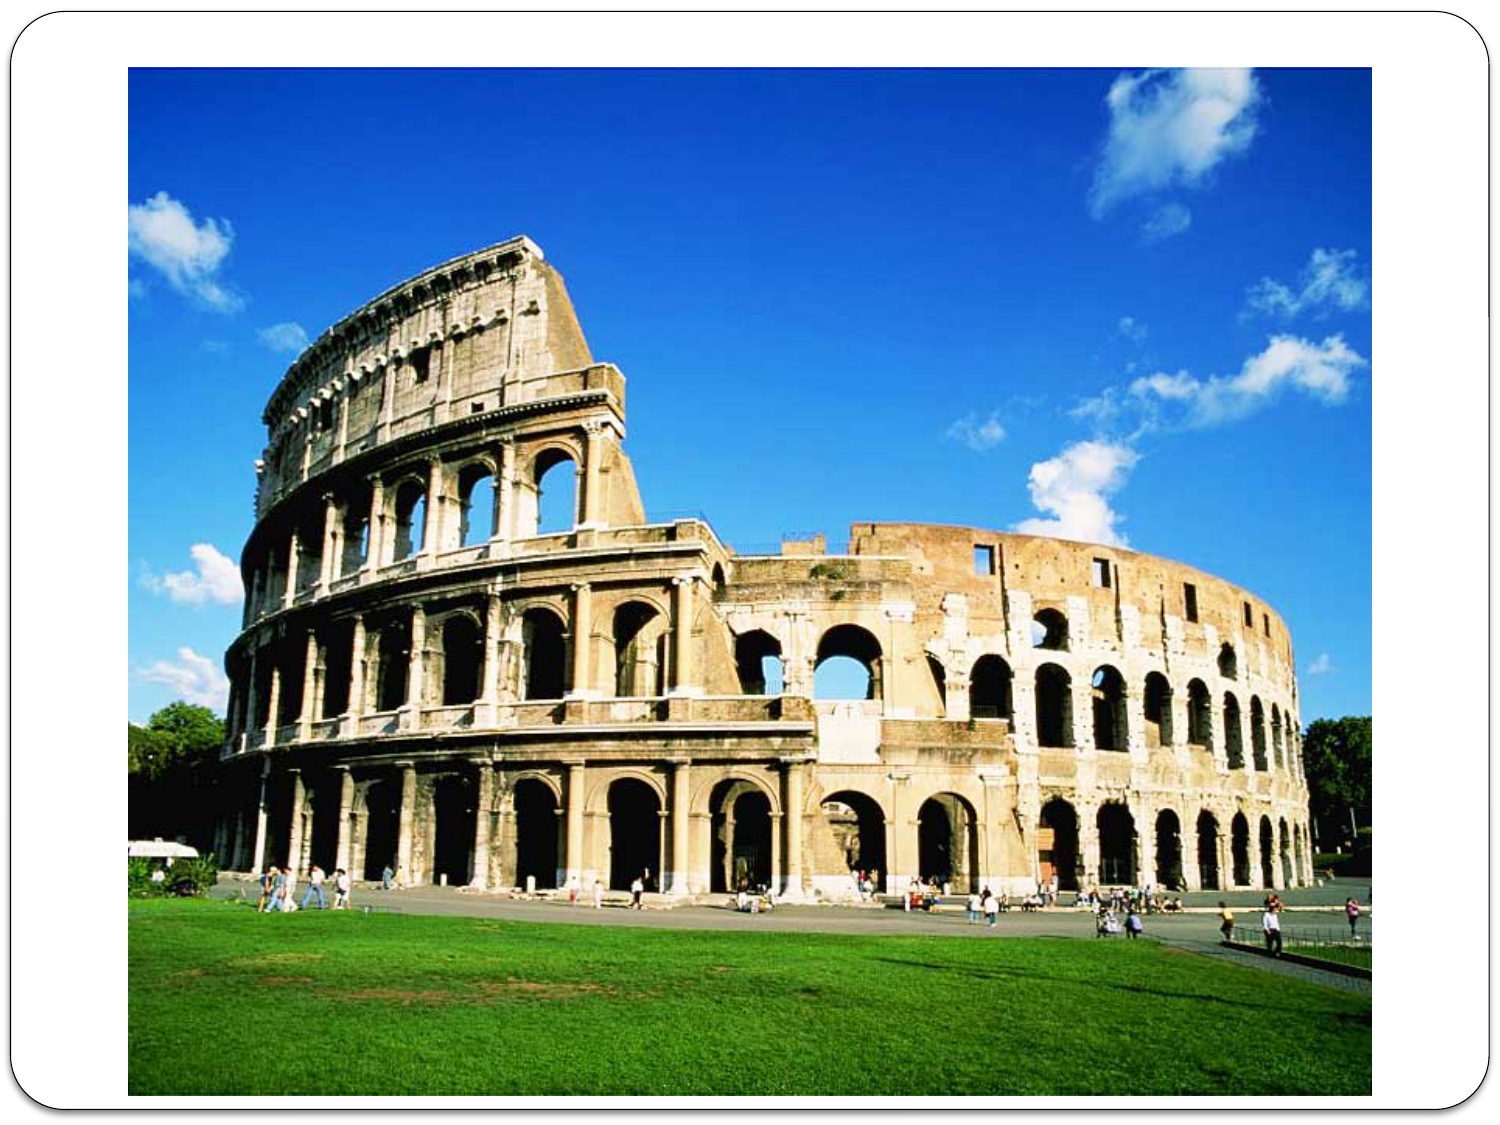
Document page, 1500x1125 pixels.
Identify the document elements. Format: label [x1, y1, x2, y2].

list [128, 67, 1372, 1096]
